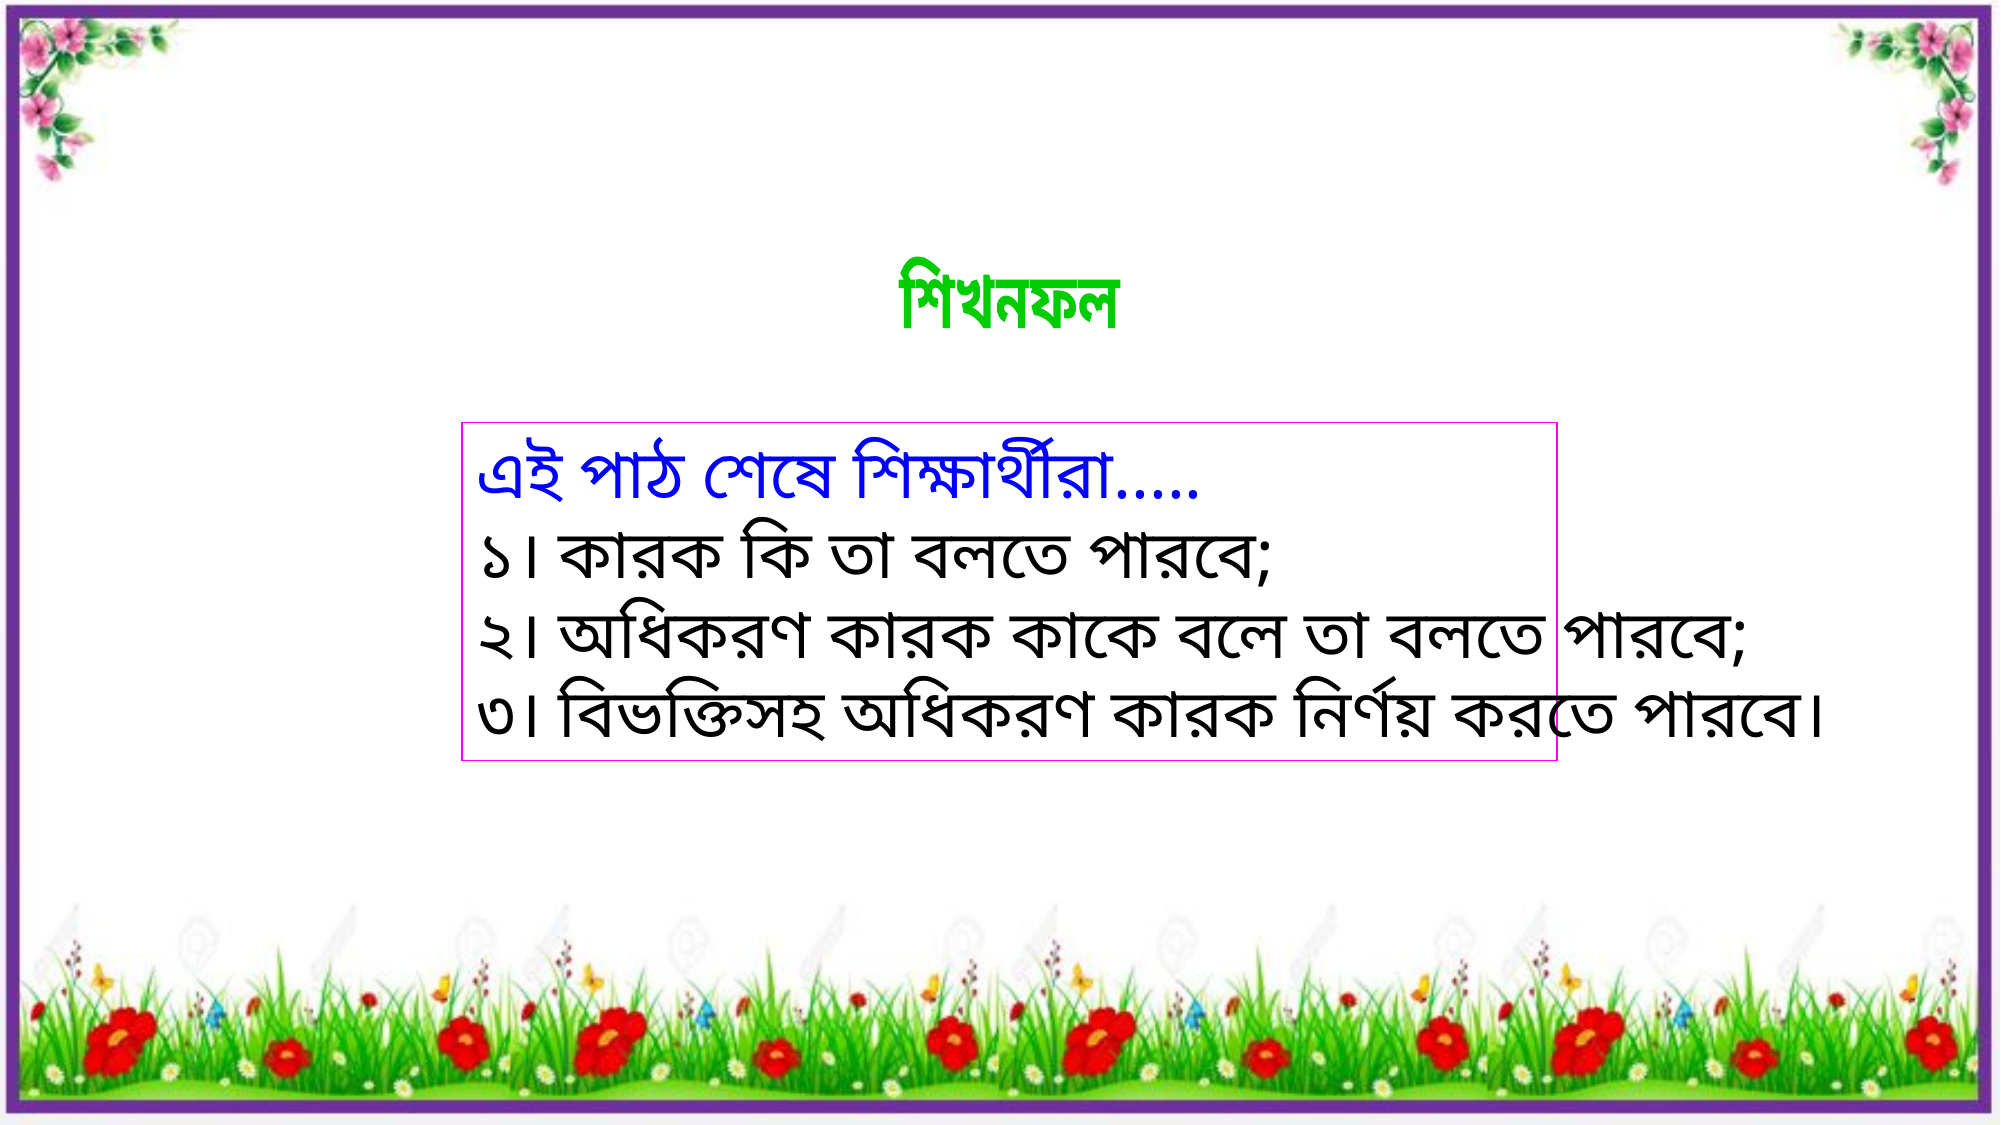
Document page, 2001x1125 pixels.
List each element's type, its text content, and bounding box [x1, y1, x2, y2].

picture [0, 0, 2001, 1125]
text_box এই পাঠ শেষে শিক্ষার্থীরা..... ১। কারক কি তা বলতে পারবে; ২। অধিকরণ কারক কাকে বলে তা বলতে পারবে; ৩। বিভক্তিসহ অধিকরণ কারক নির্ণয় করতে পারবে। [462, 422, 1557, 761]
